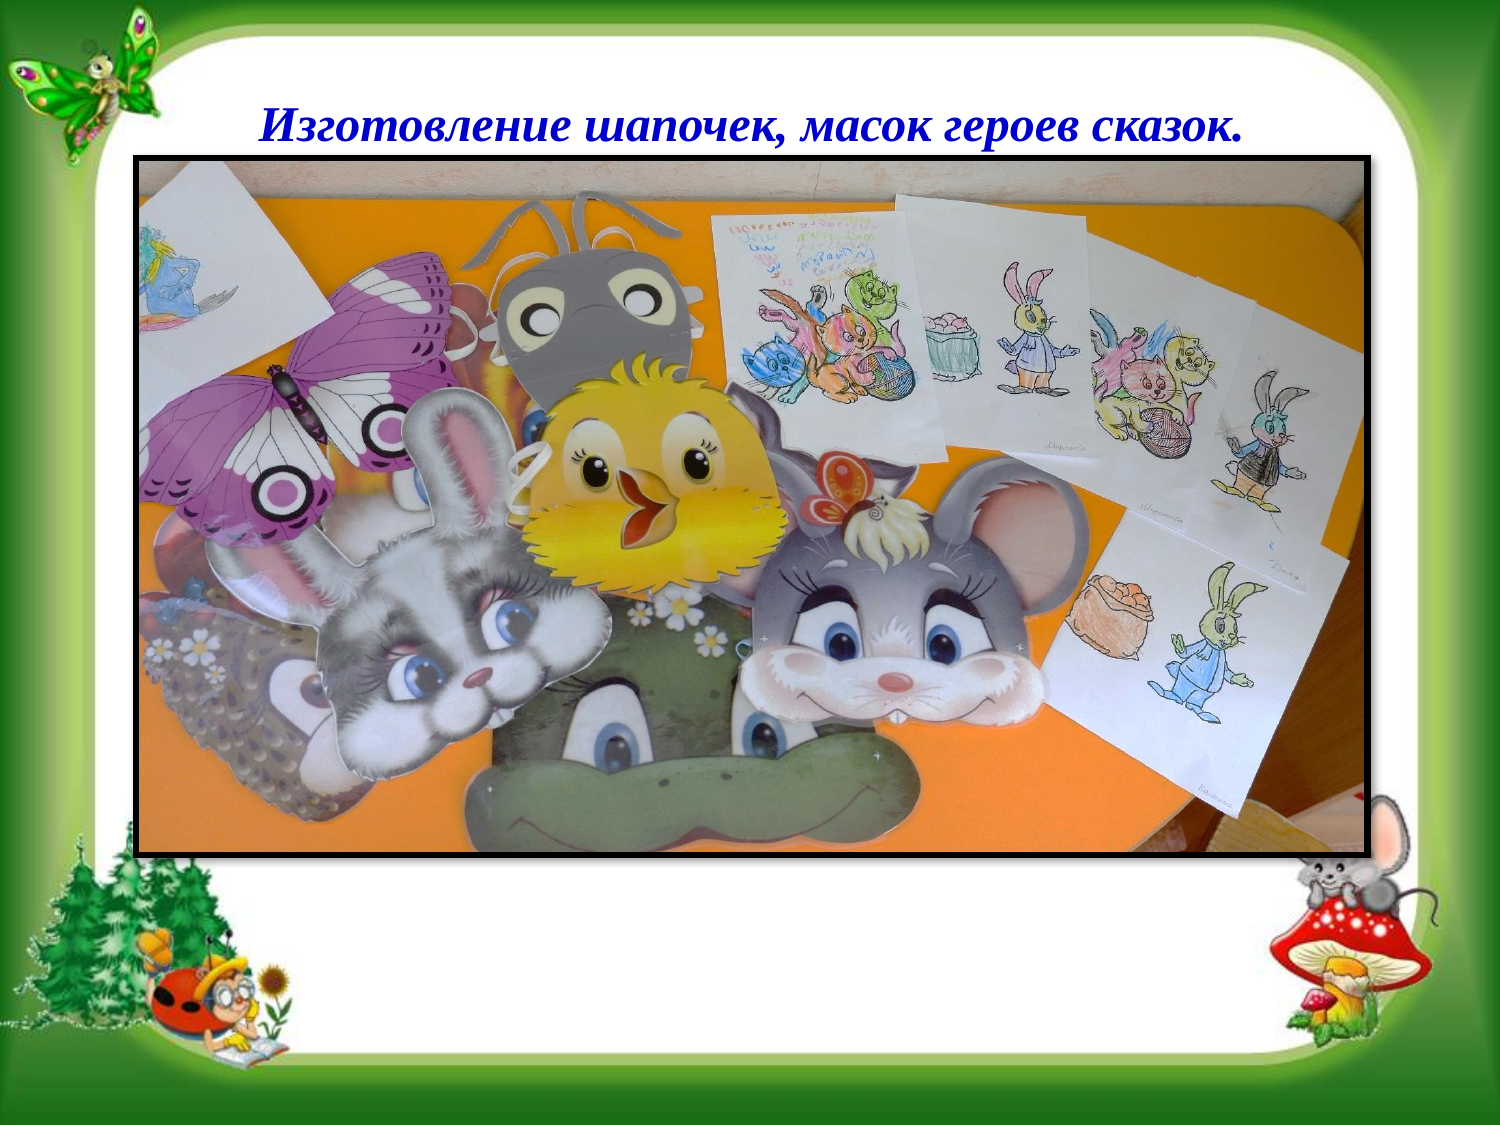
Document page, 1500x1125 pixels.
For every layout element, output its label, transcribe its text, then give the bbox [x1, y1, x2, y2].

title Изготовление шапочек, масок героев сказок. [76, 54, 1427, 188]
picture [0, 0, 1500, 1125]
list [138, 160, 1365, 852]
